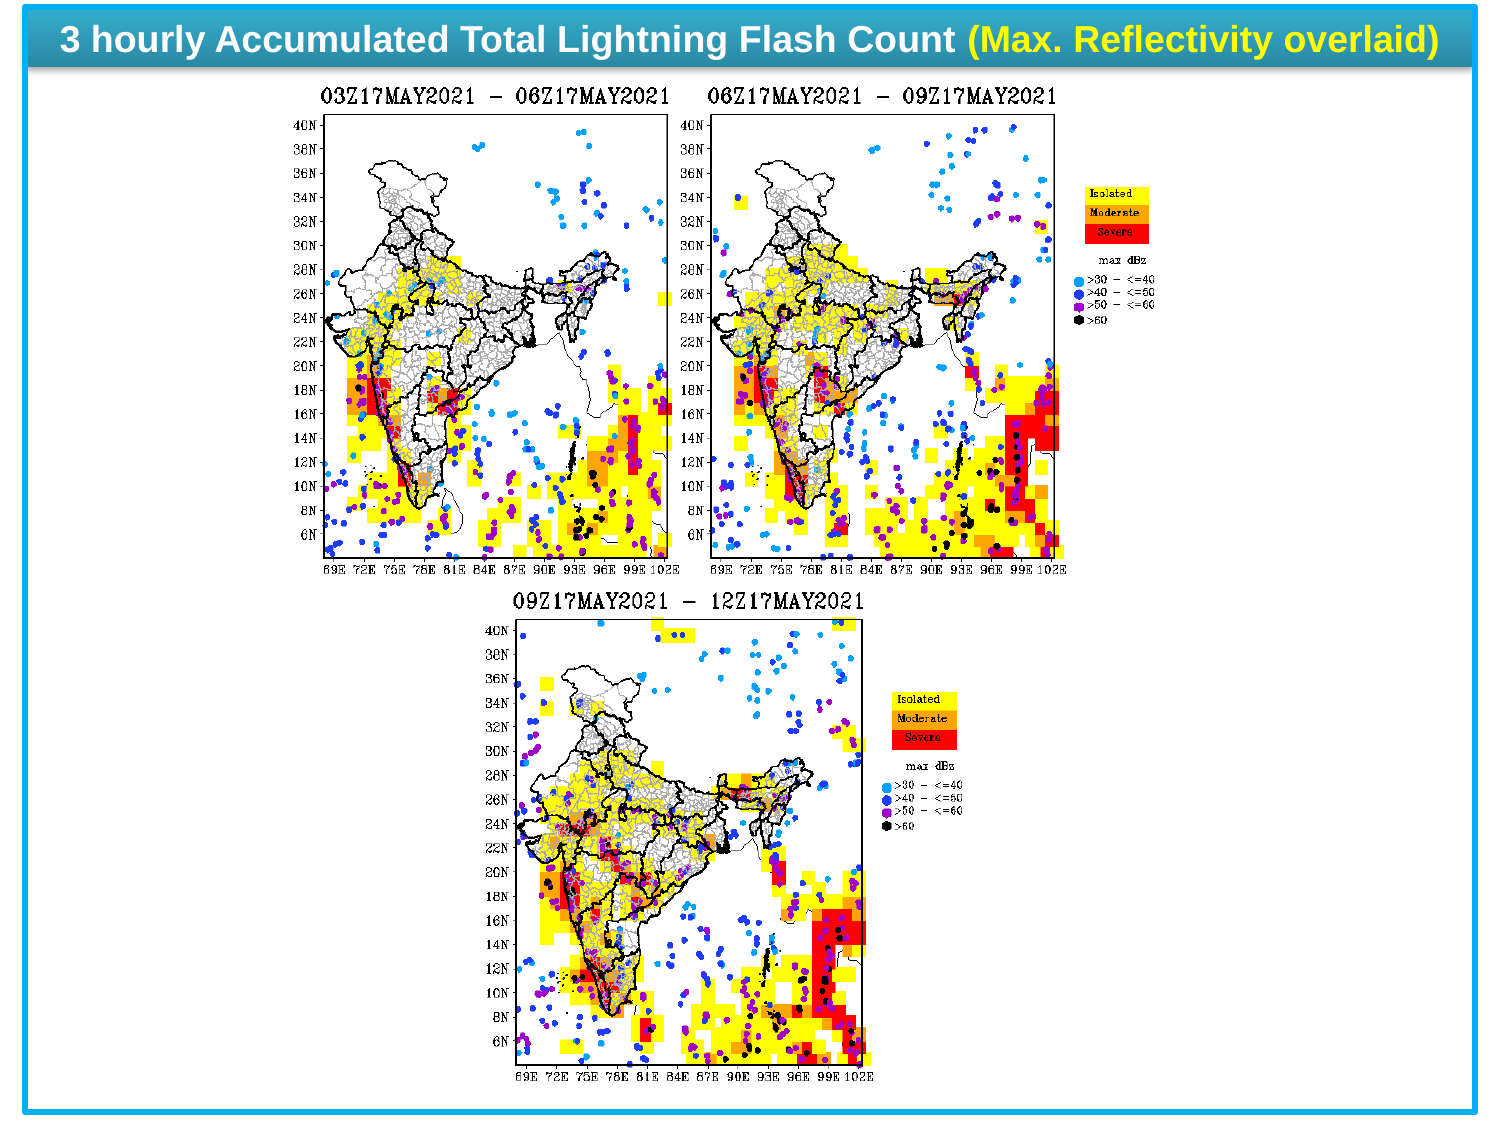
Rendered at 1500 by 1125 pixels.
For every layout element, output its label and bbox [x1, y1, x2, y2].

picture [293, 87, 1154, 1081]
text_box [23, 5, 1477, 1114]
